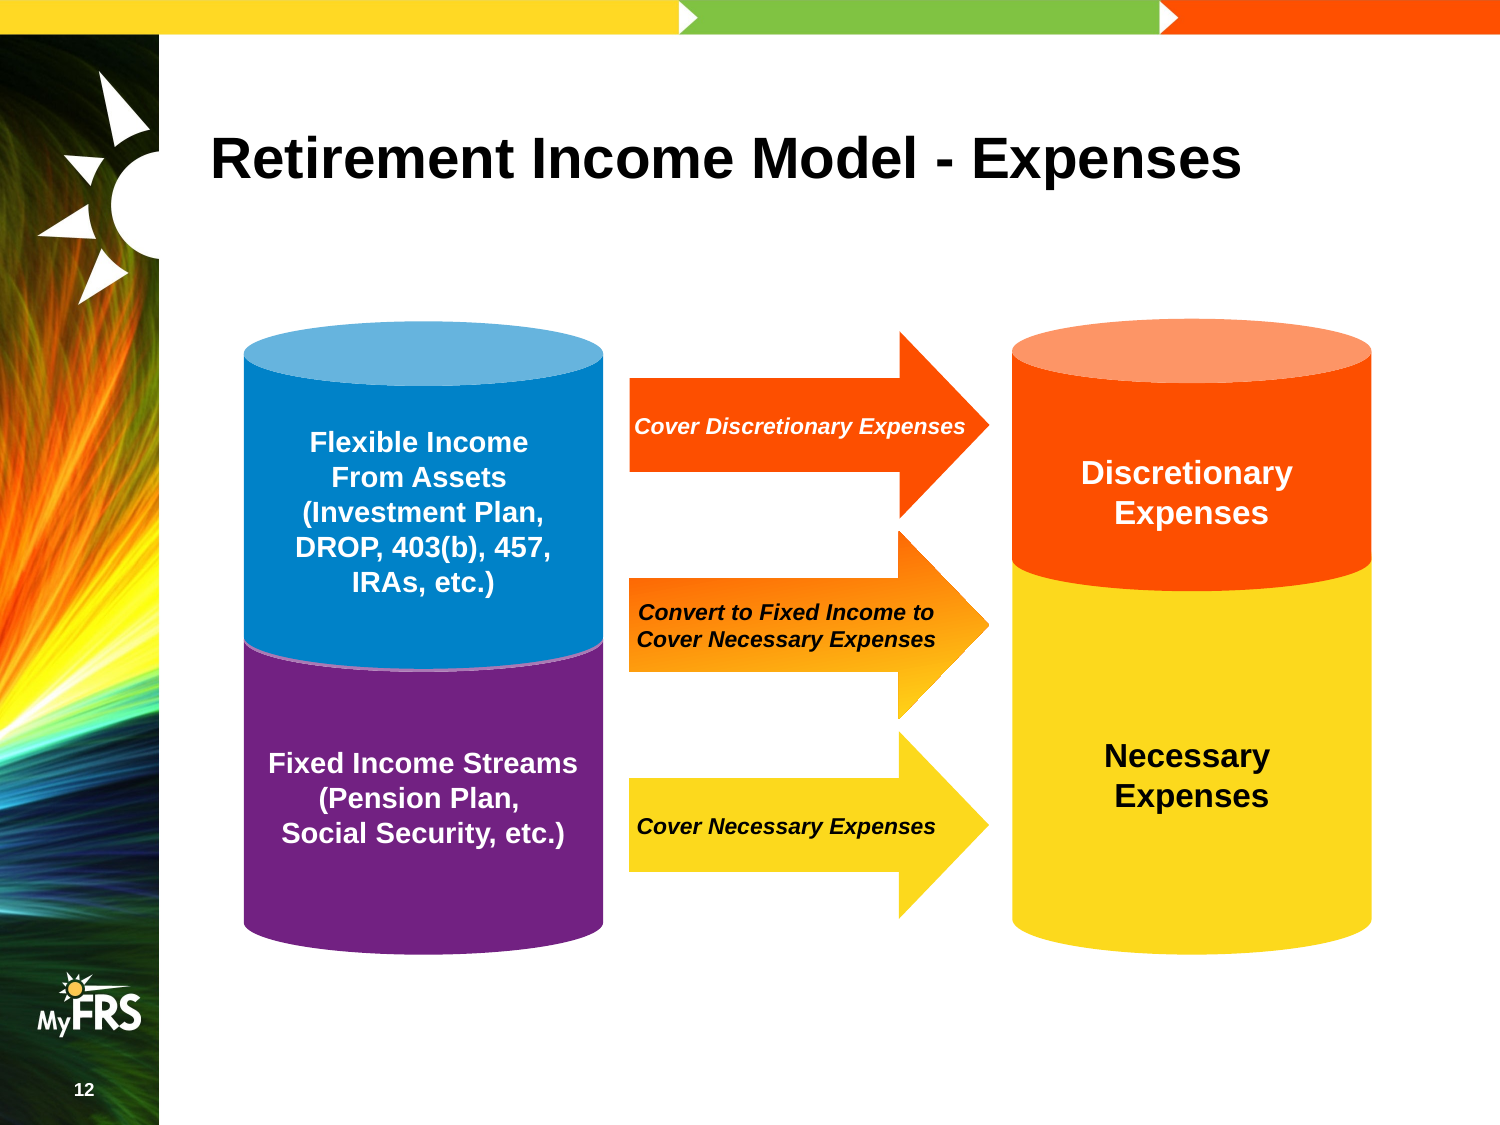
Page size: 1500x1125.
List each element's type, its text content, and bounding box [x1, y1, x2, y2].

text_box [1012, 319, 1371, 383]
text_box Discretionary Expenses [1012, 318, 1372, 592]
text_box Fixed Income Streams (Pension Plan, Social Security, etc.) [243, 639, 604, 955]
picture [0, 0, 1500, 1125]
title How Many Years Will Your Assets Last Using Both Income and Principal? [243, 321, 604, 385]
slide_number 12 [65, 1070, 104, 1108]
text_box Cover Necessary Expenses [629, 731, 989, 919]
text_box Cover Discretionary Expenses [629, 331, 990, 519]
text_box Convert to Fixed Income to Cover Necessary Expenses [629, 531, 989, 719]
text_box Necessary Expenses [1012, 562, 1372, 955]
text_box Flexible Income From Assets (Investment Plan, DROP, 403(b), 457, IRAs, etc.) [243, 321, 604, 669]
title Retirement Income Model - Expenses [210, 83, 1477, 239]
